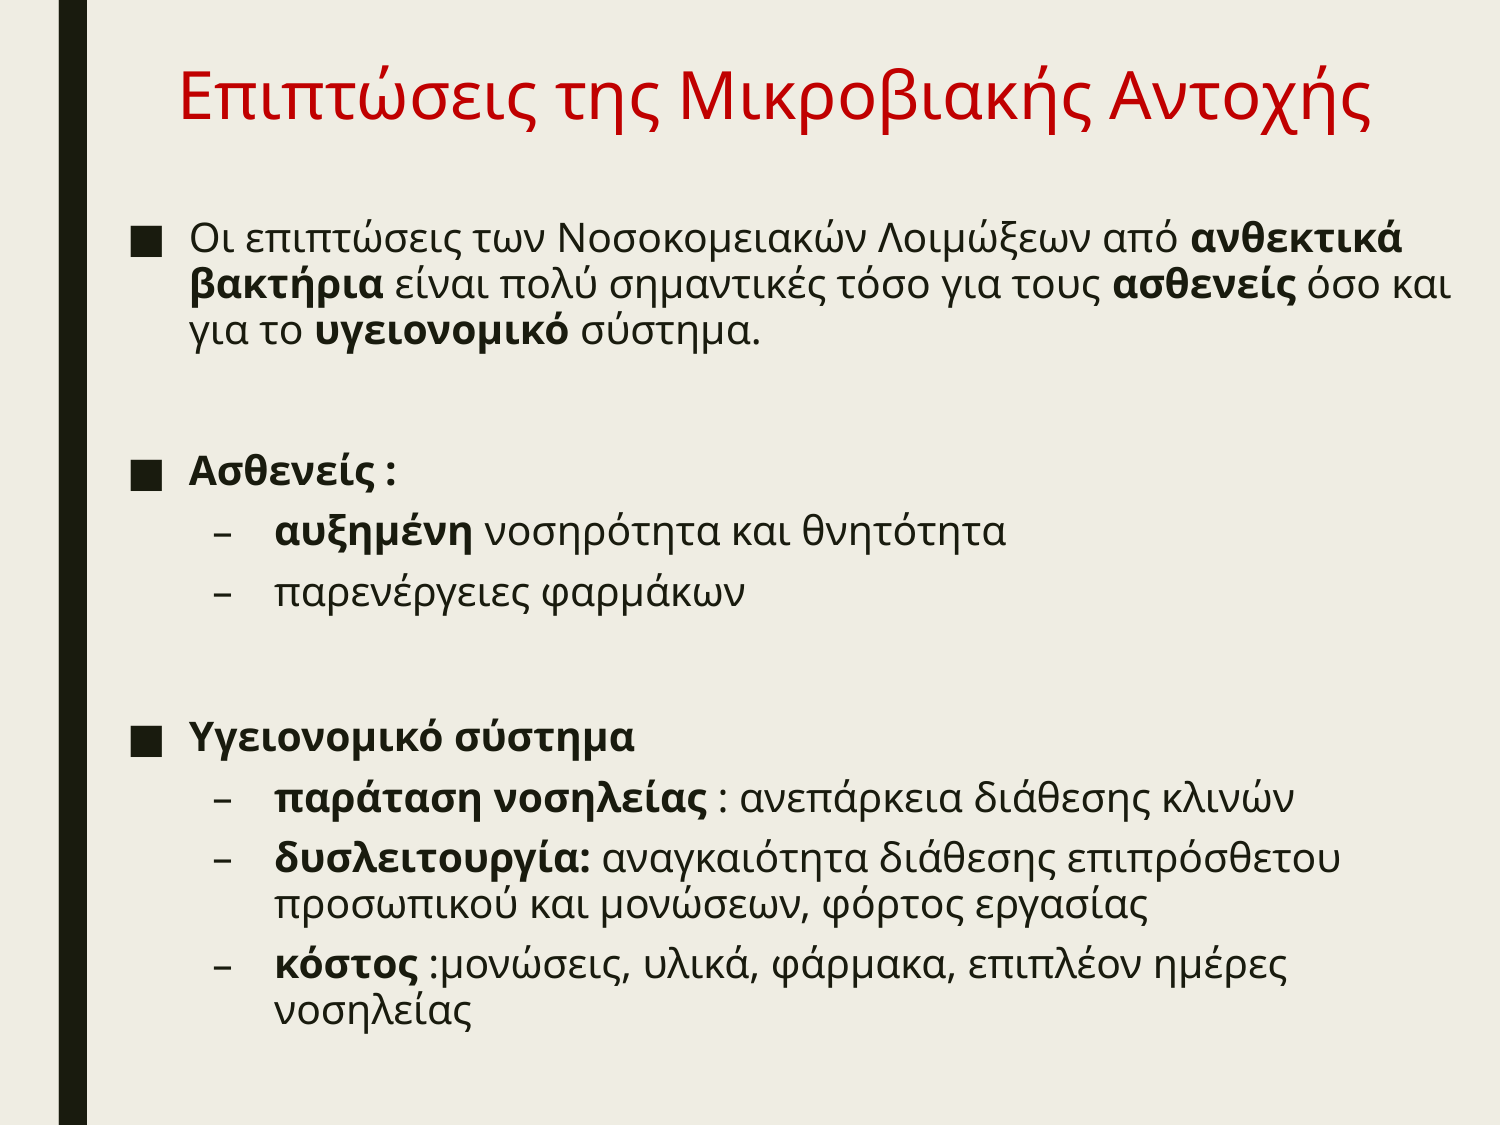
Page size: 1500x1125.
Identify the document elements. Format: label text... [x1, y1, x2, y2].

title Επιπτώσεις της Μικροβιακής Αντοχής [100, 54, 1451, 210]
list Οι επιπτώσεις των Νοσοκομειακών Λοιμώξεων από ανθεκτικά βακτήρια είναι πολύ σημαντικές τόσο για τους ασθενείς όσο και για το υγειονομικό σύστημα. Ασθενείς : αυξημένη νοσηρότητα και θνητότητα παρενέργειες φαρμάκων Υγειονομικό σύστημα παράταση νοσηλείας : ανεπάρκεια διάθεσης κλινών δυσλειτουργία: αναγκαιότητα διάθεσης επιπρόσθετου προσωπικού και μονώσεων, φόρτος εργασίας κόστος :μονώσεις, υλικά, φάρμακα, επιπλέον ημέρες νοσηλείας [112, 208, 1483, 1047]
